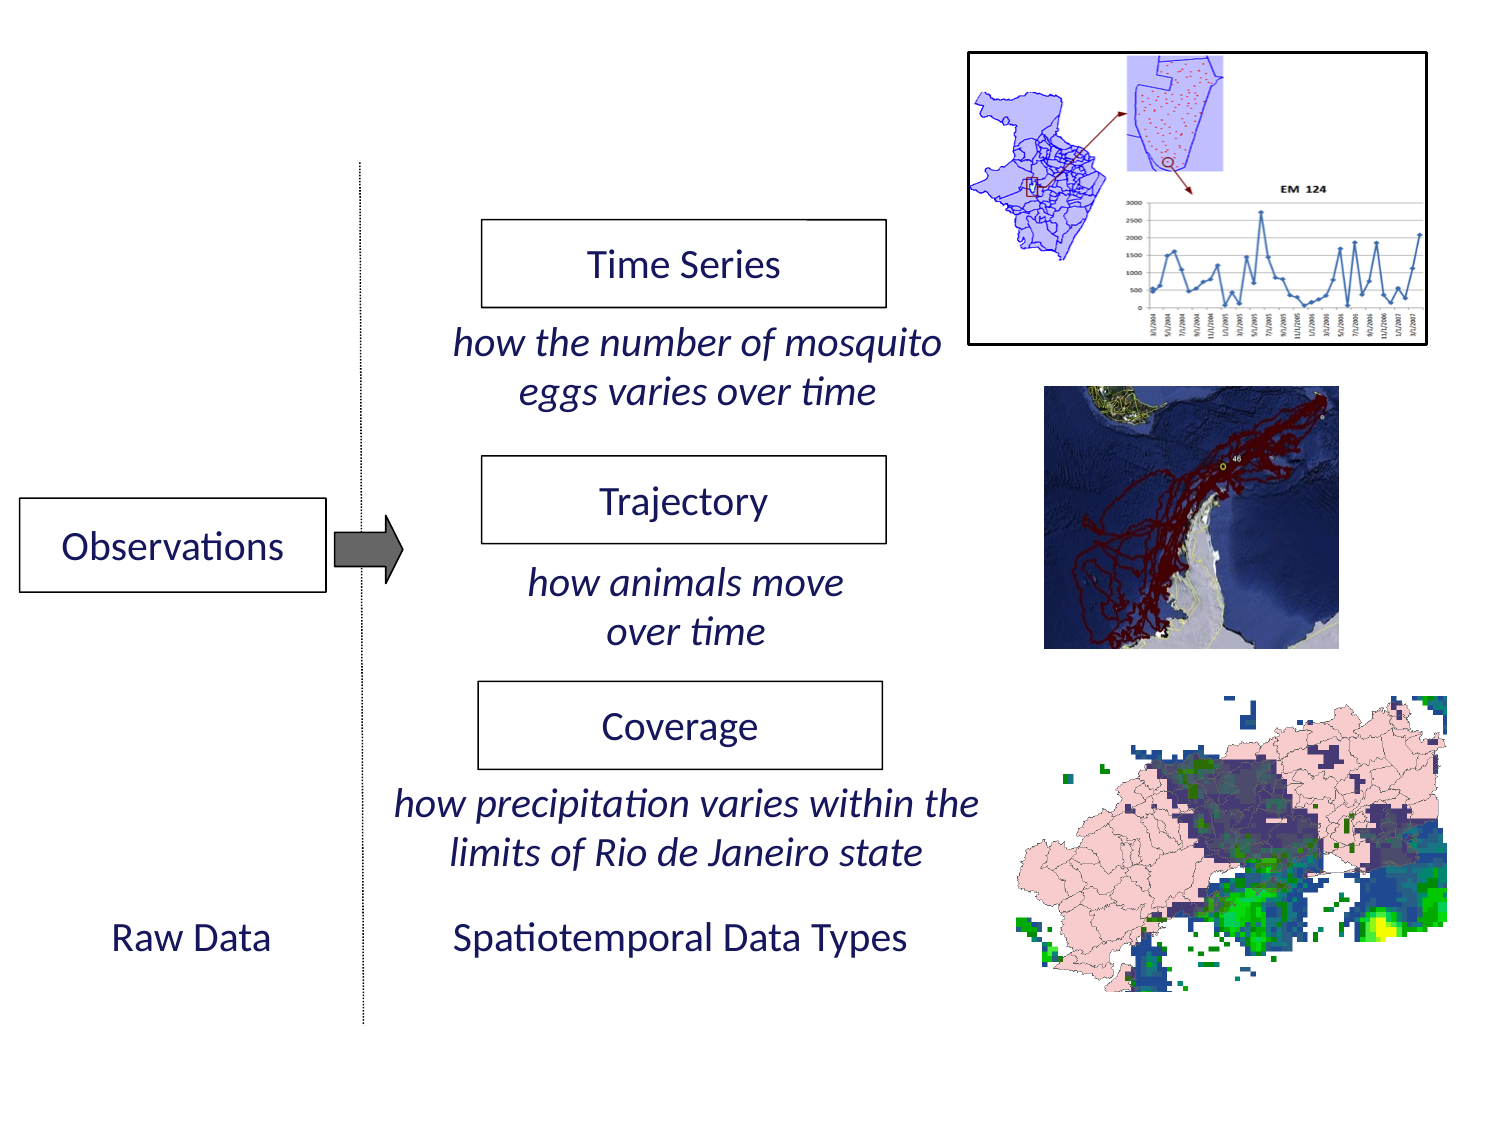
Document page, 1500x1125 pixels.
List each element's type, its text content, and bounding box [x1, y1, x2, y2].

picture [1044, 385, 1340, 649]
text_box Raw Data [21, 868, 362, 1003]
text_box Spatiotemporal Data Types [374, 869, 987, 1003]
text_box Coverage [478, 681, 883, 770]
text_box how animals move over time [498, 549, 874, 658]
picture [969, 53, 1426, 344]
text_box Time Series [481, 219, 887, 308]
picture [1012, 696, 1447, 992]
text_box how precipitation varies within the limits of Rio de Janeiro state [363, 771, 1007, 869]
text_box Trajectory [481, 455, 887, 544]
text_box how the number of mosquito eggs varies over time [397, 309, 999, 407]
text_box Observations [19, 498, 326, 593]
text_box [334, 515, 403, 584]
